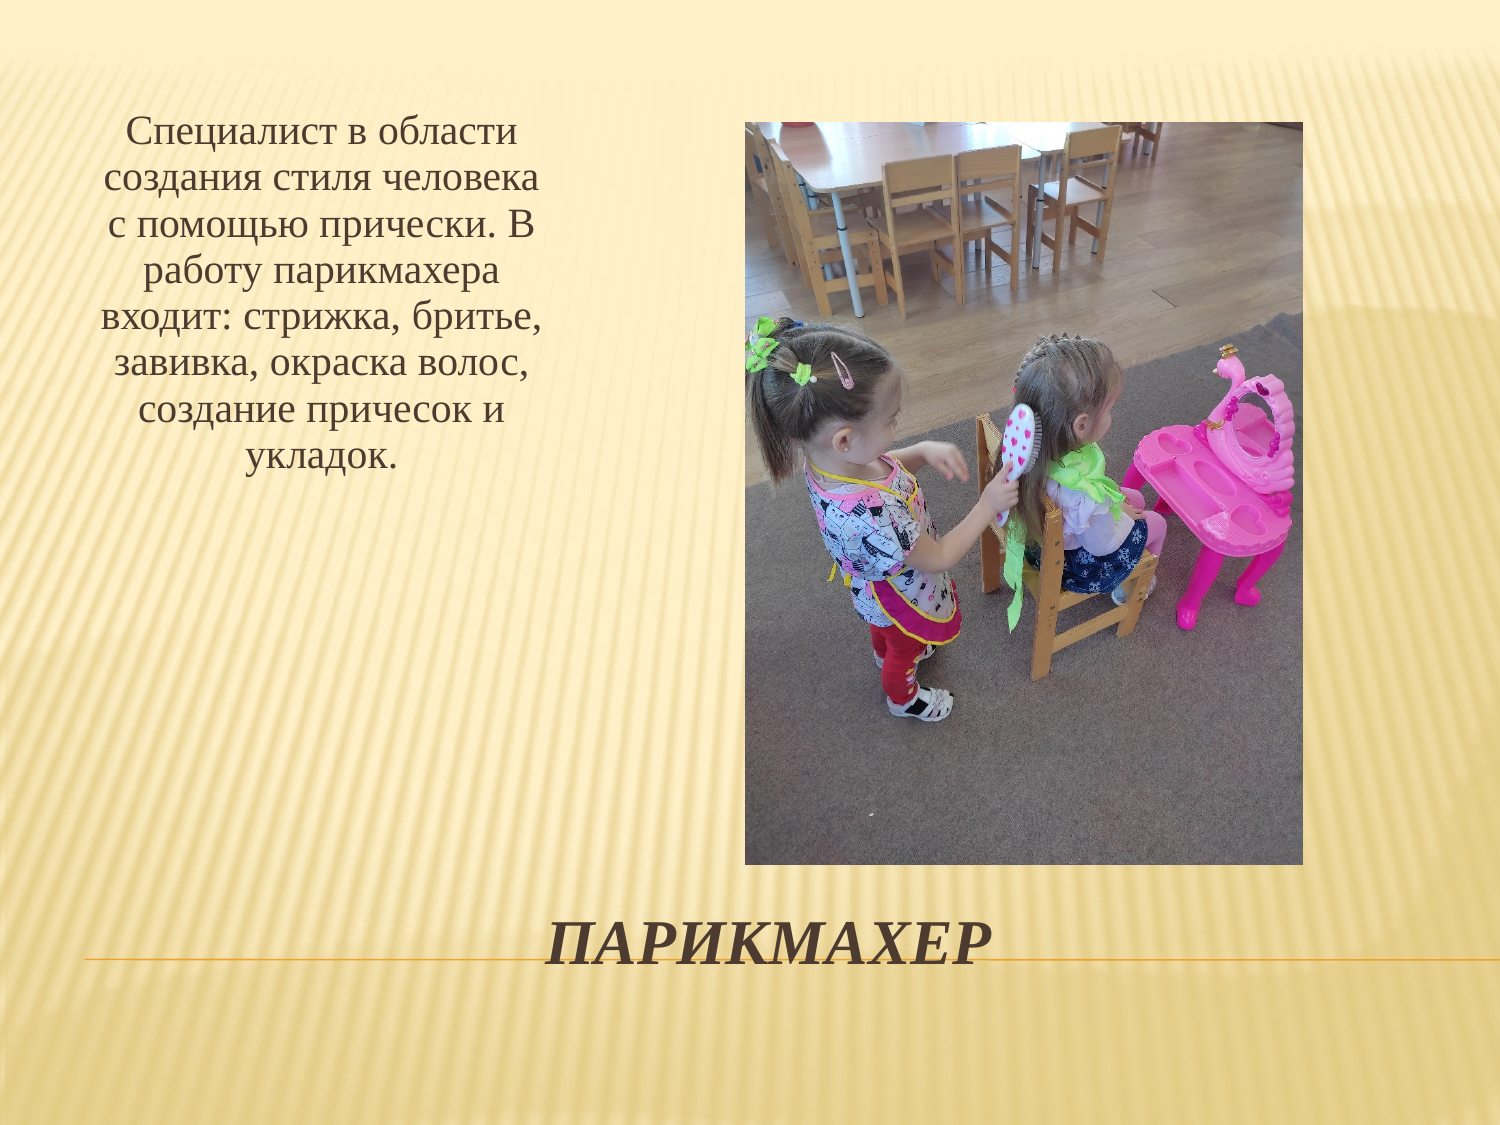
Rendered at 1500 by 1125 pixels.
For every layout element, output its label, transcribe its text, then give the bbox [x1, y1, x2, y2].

list Специалист в области создания стиля человека с помощью прически. В работу парикмахера входит: стрижка, бритье, завивка, окраска волос, создание причесок и укладок. [75, 99, 569, 888]
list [745, 122, 1304, 866]
title Парикмахер [75, 900, 1463, 986]
